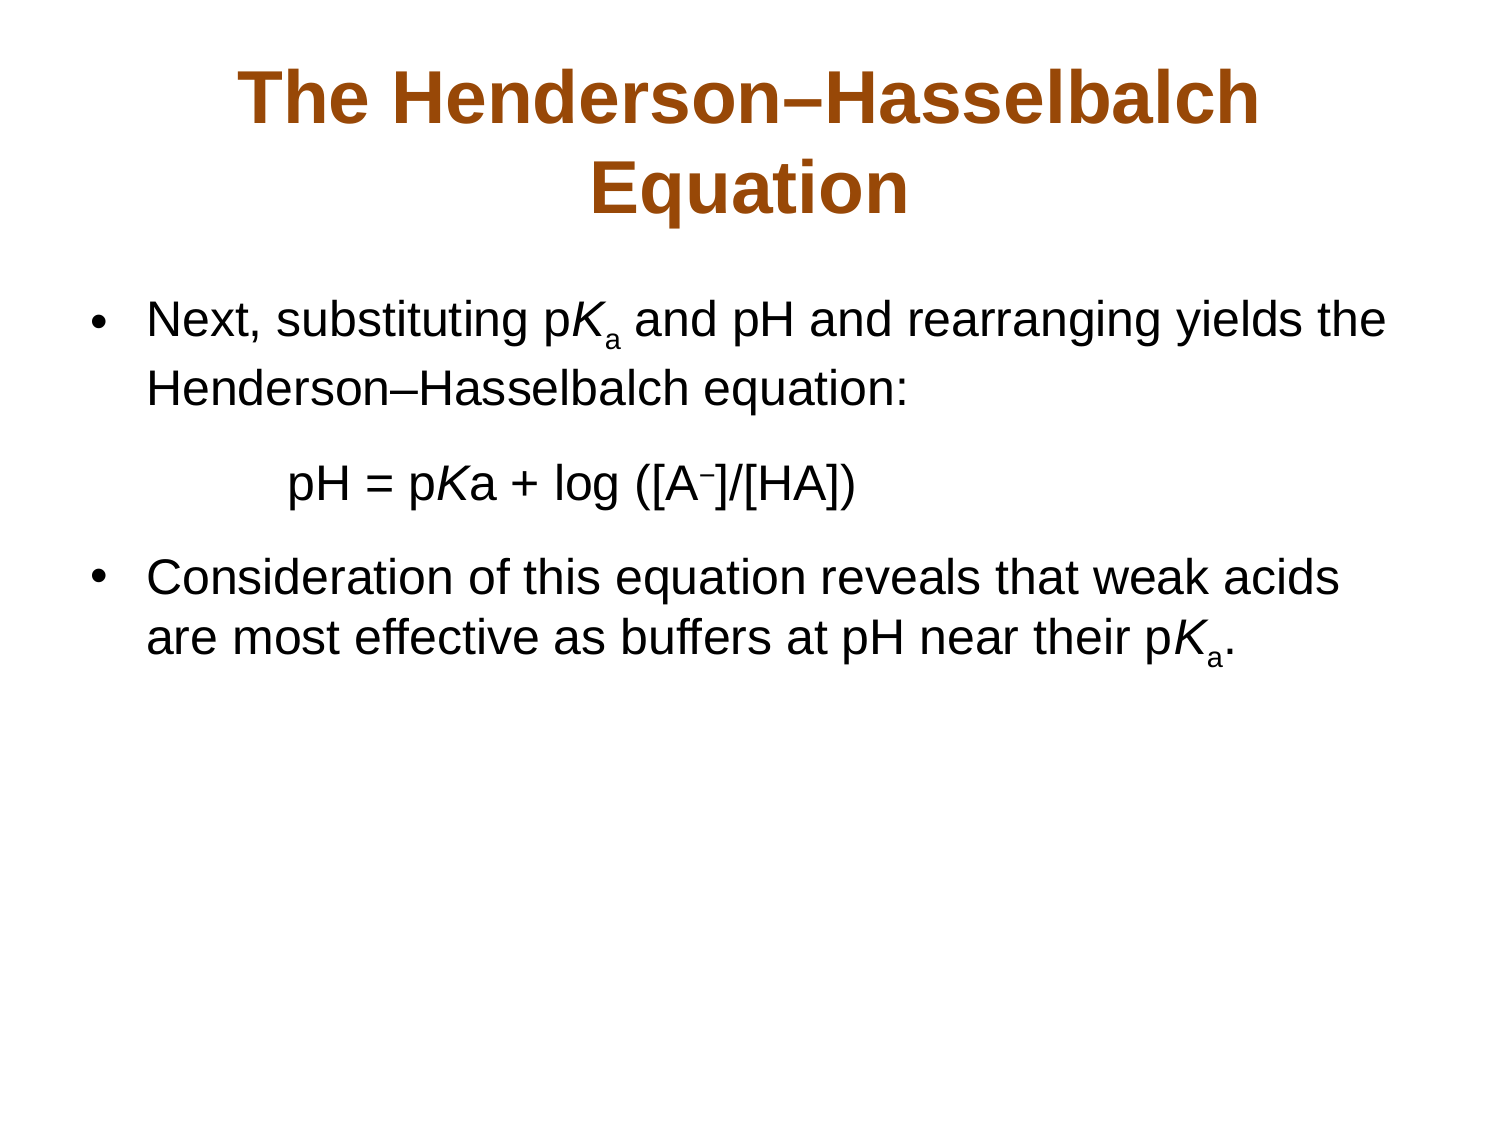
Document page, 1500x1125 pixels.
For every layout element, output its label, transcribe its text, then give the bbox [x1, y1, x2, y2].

title The Henderson–Hasselbalch Equation [75, 45, 1425, 233]
list Next, substituting pKa and pH and rearranging yields the Henderson–Hasselbalch equation: pH = pKa + log ([A−]/[HA]) Consideration of this equation reveals that weak acids are most effective as buffers at pH near their pKa. [75, 279, 1425, 1005]
